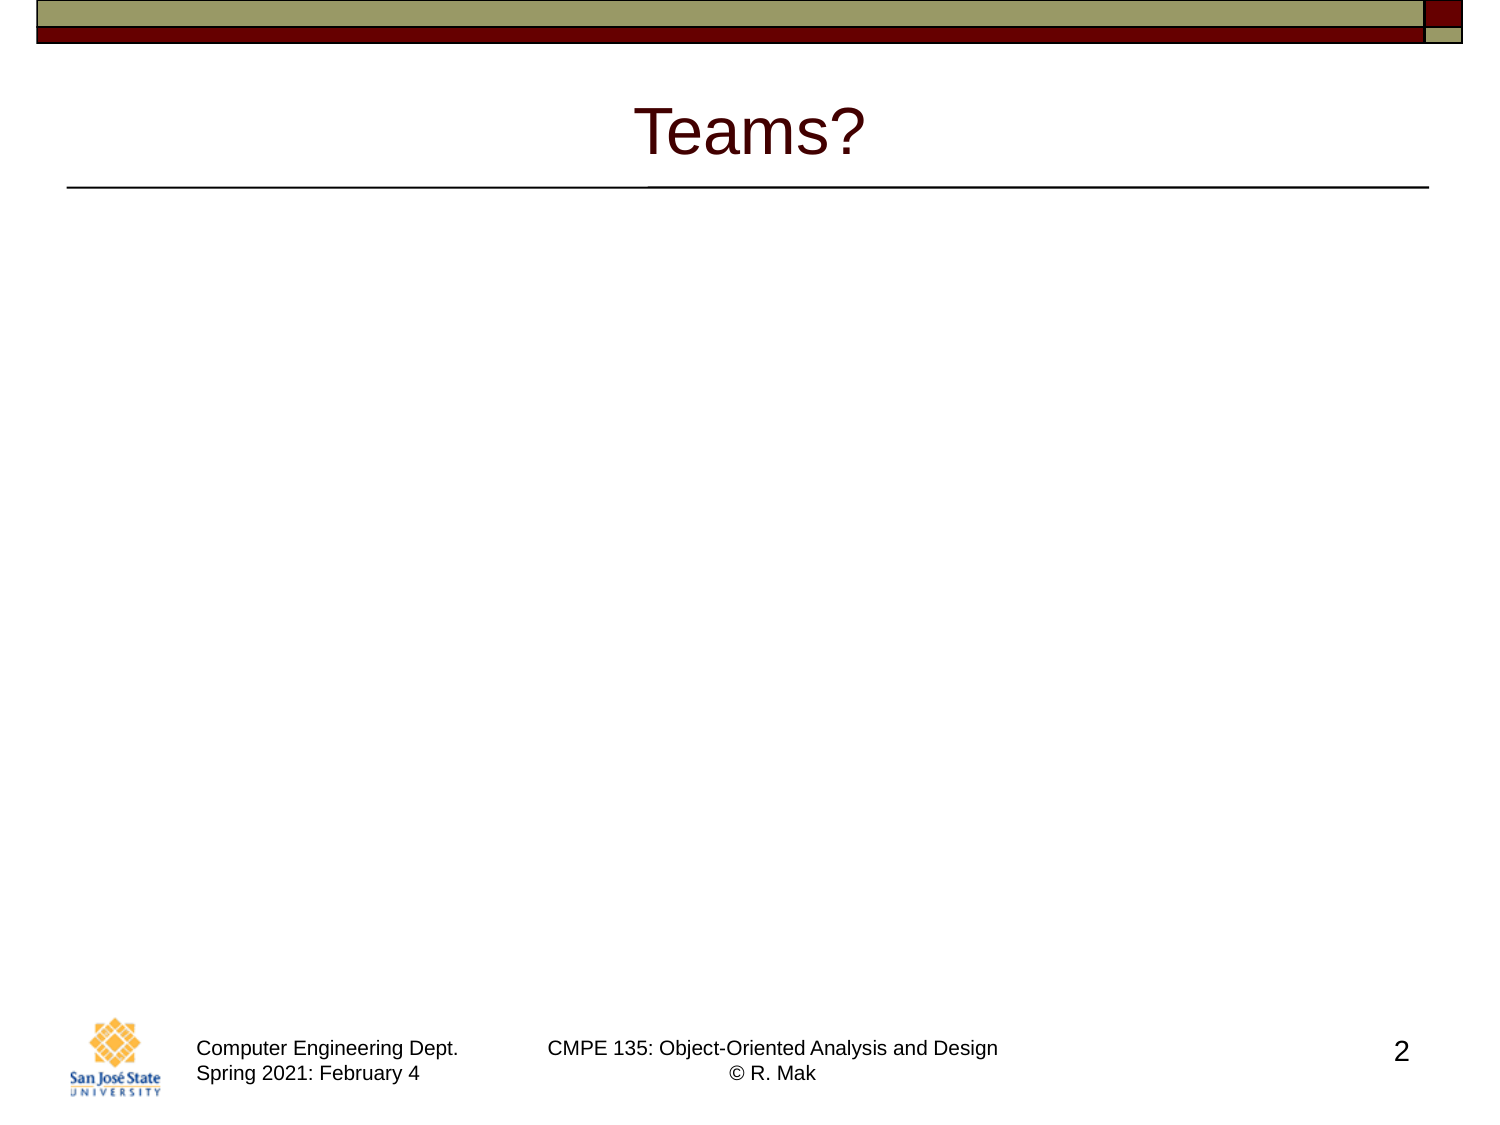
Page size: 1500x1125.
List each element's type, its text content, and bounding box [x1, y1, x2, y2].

slide_number 2 [1335, 1025, 1425, 1100]
title Teams? [75, 67, 1425, 175]
picture [60, 1012, 166, 1112]
